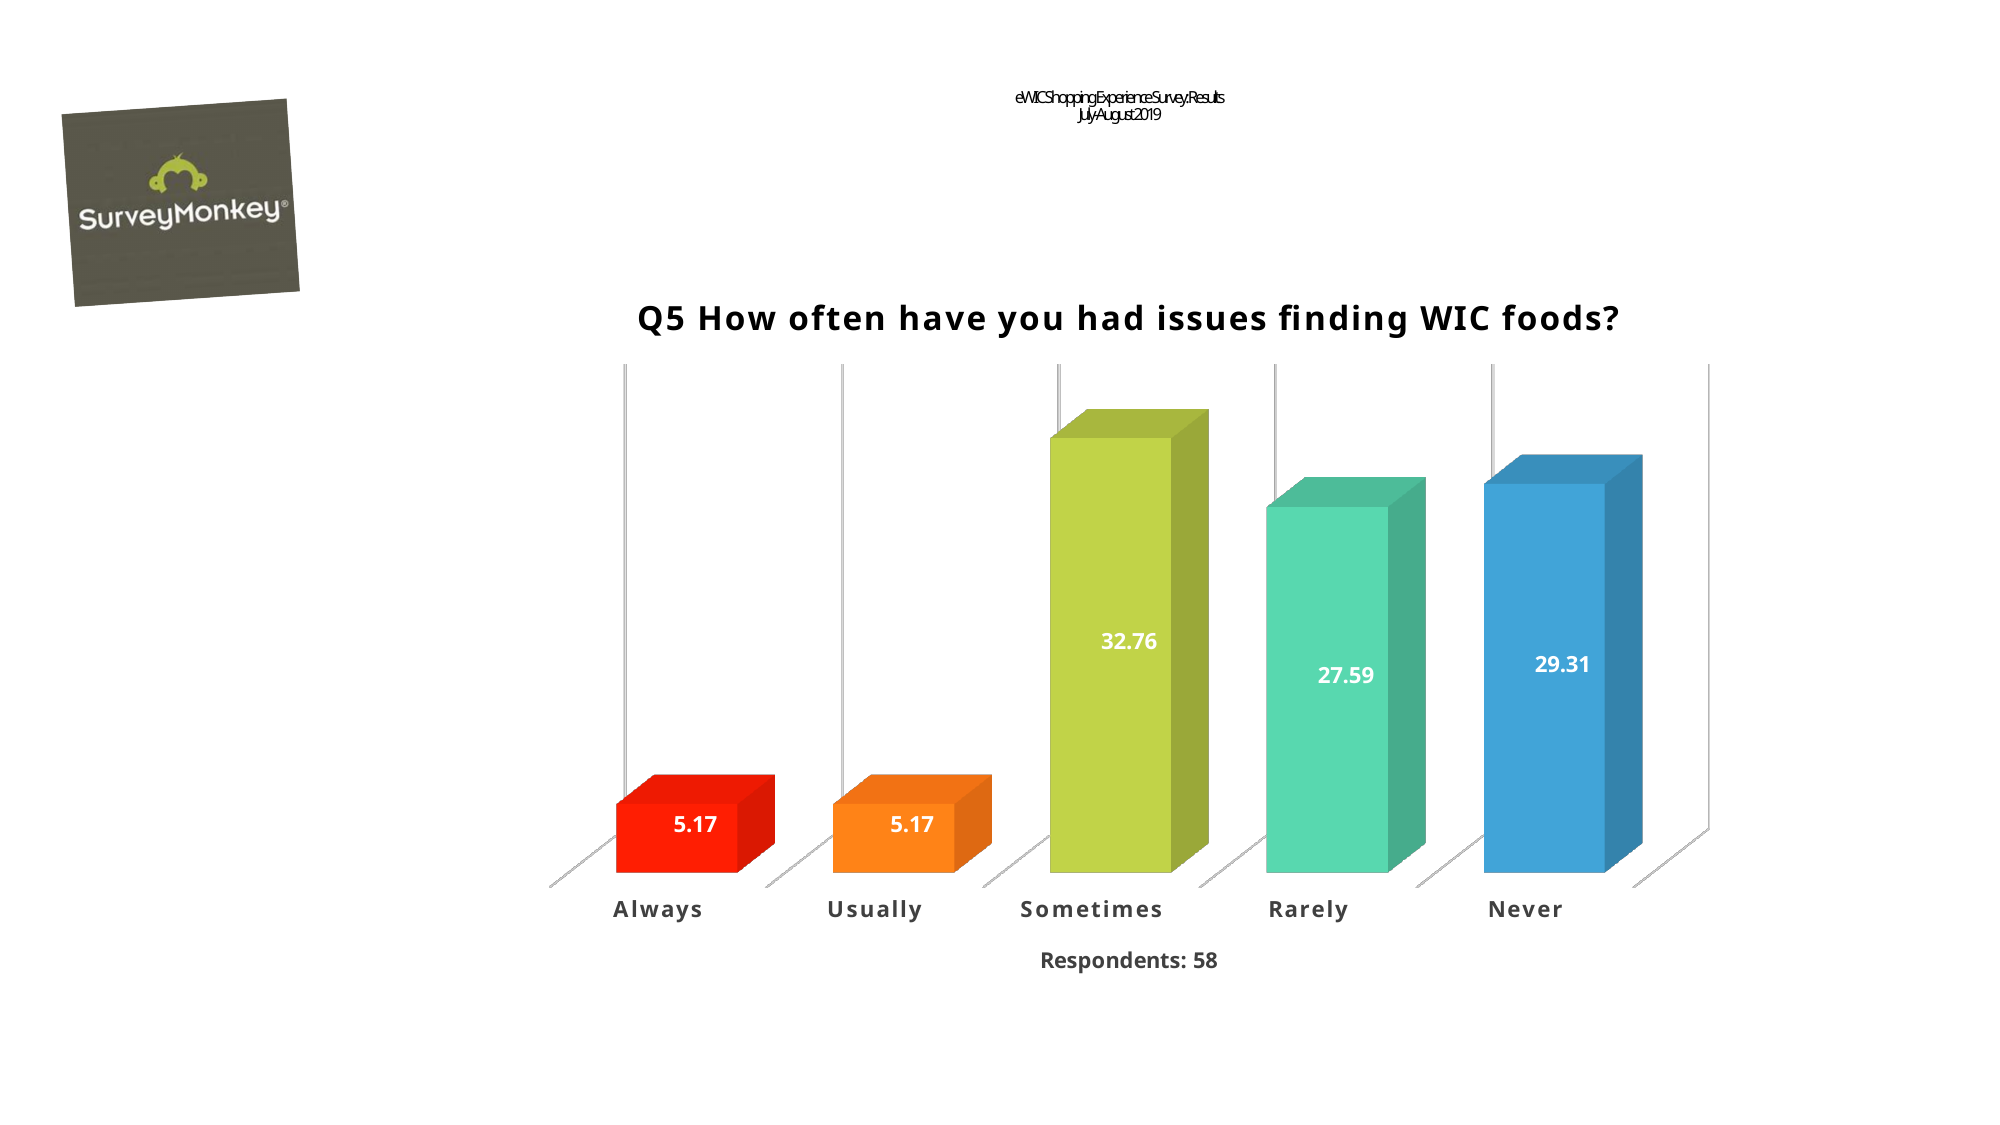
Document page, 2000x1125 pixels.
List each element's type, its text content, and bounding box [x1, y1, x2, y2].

chart [499, 262, 1759, 1007]
picture [62, 99, 299, 306]
title eWIC Shopping Experience Survey: Results July-August 2019 [491, 52, 1750, 163]
